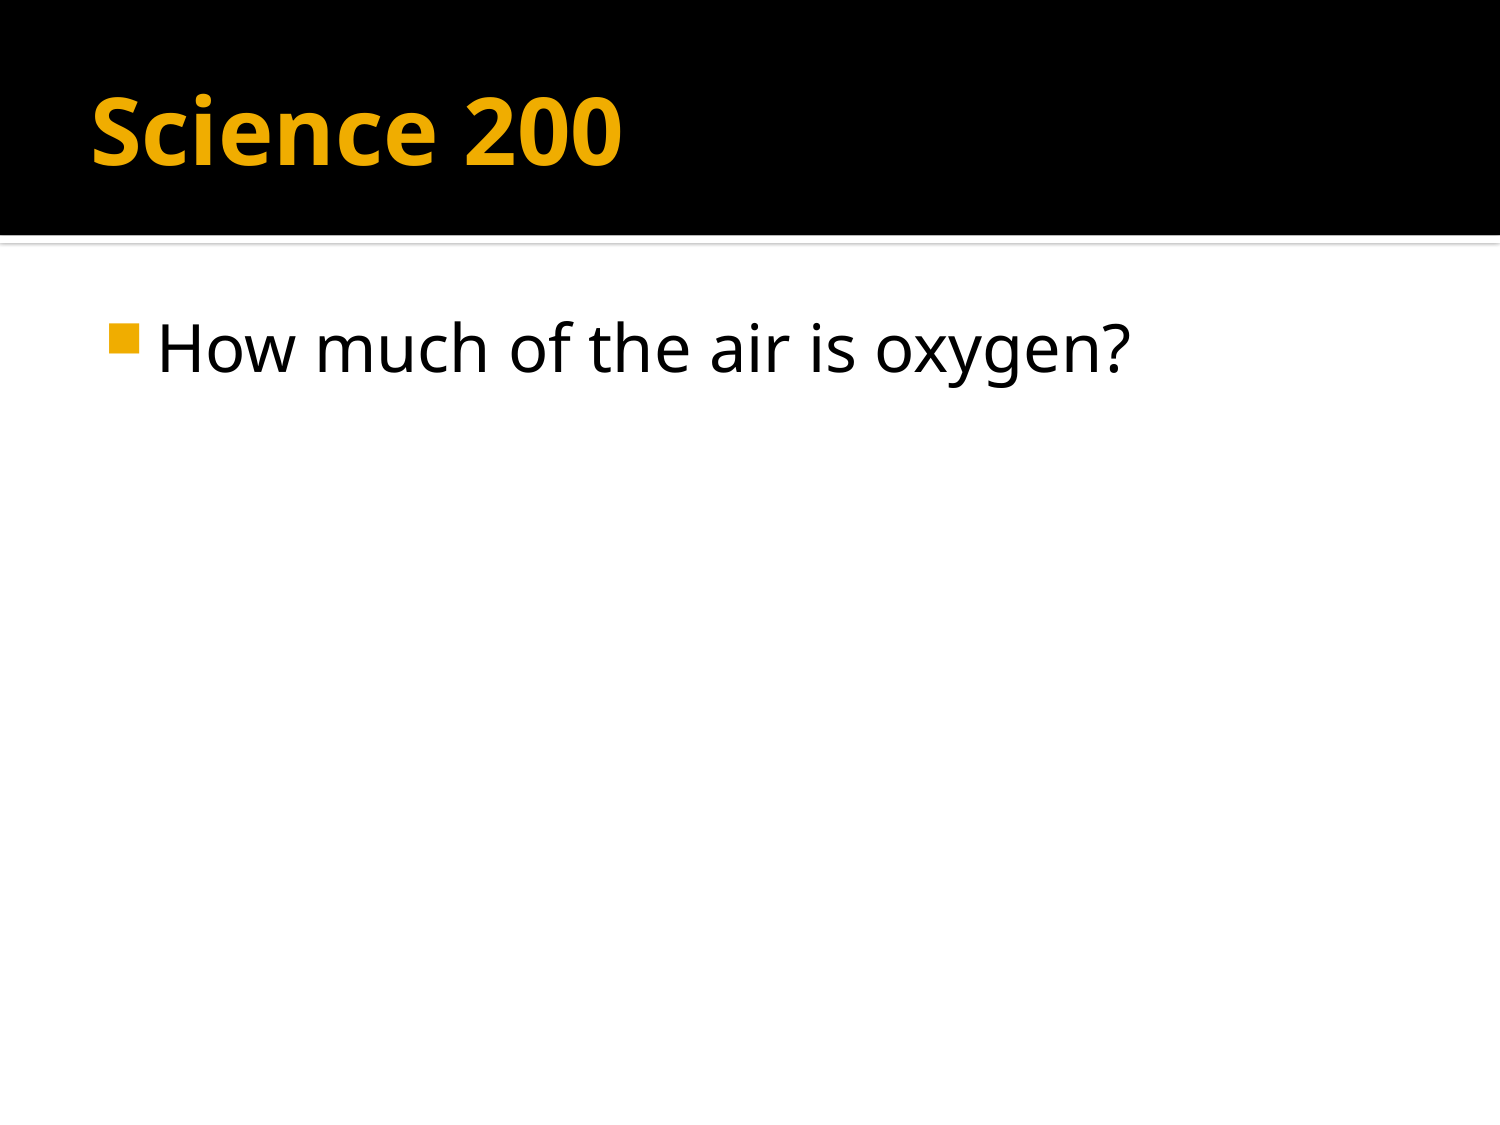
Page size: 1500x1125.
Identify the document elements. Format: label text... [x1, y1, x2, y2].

title Science 200 [75, 25, 1425, 231]
list How much of the air is oxygen? [75, 291, 1425, 1050]
